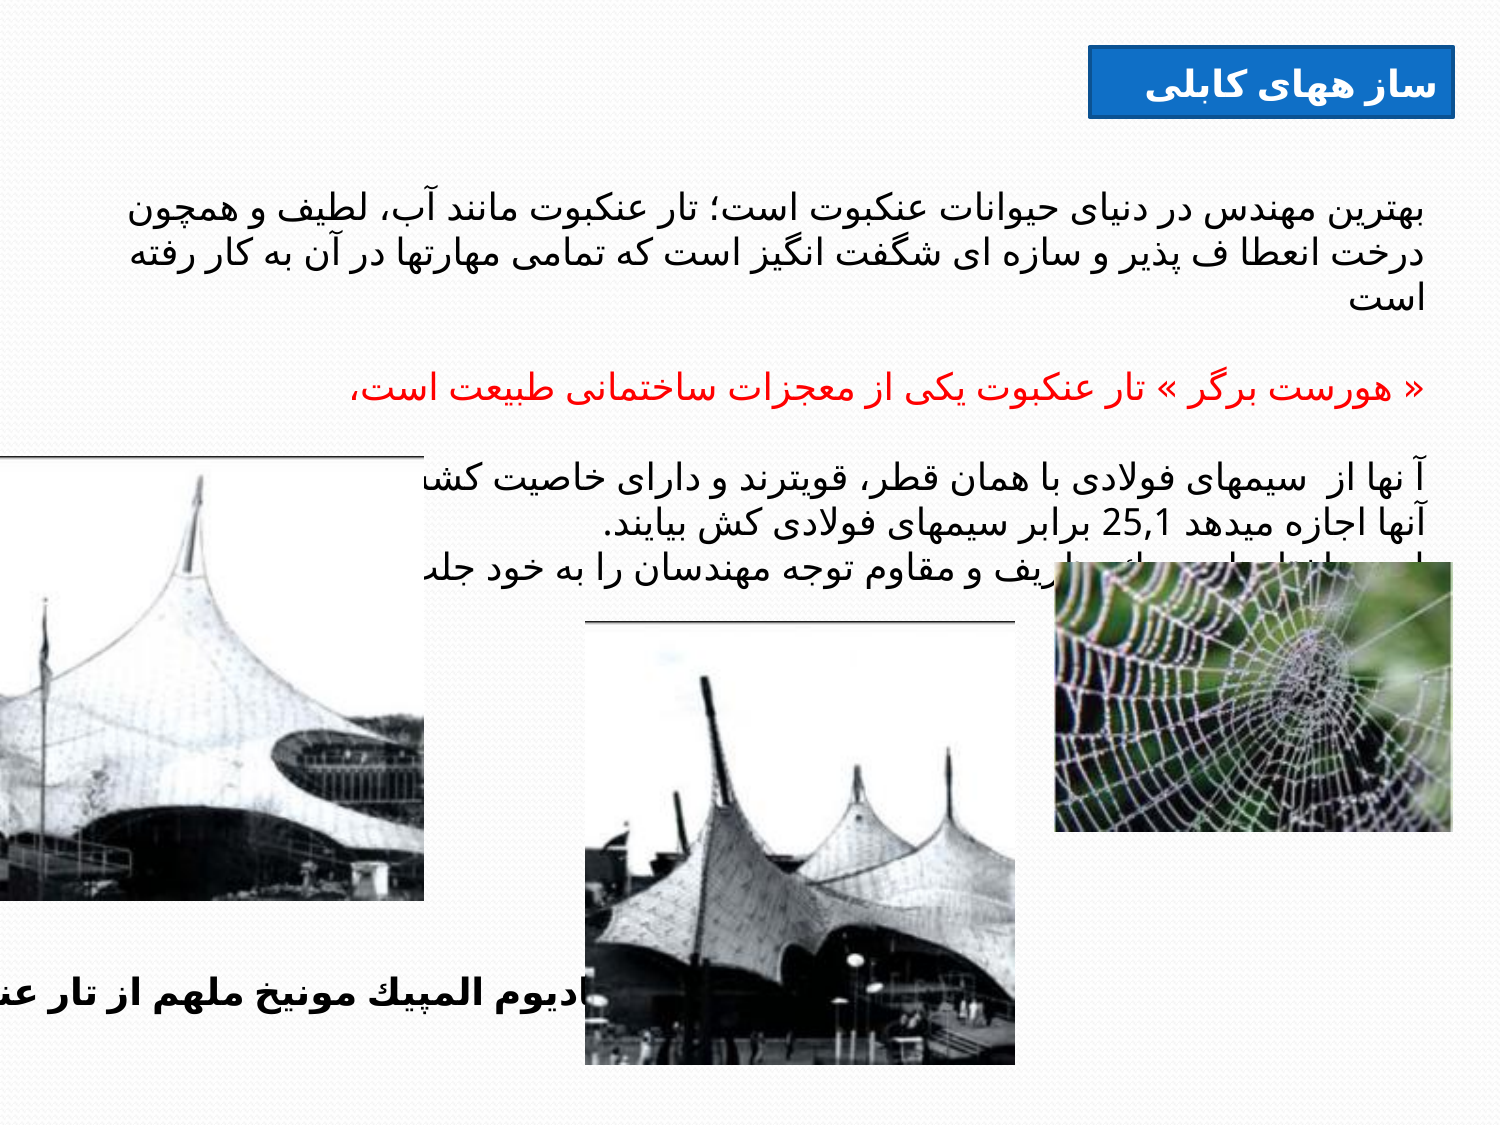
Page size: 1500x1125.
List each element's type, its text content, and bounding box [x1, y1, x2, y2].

text_box ساز ههاى كابلى [1088, 45, 1455, 119]
picture [1054, 562, 1454, 833]
picture [585, 620, 1015, 1065]
picture [0, 456, 424, 901]
text_box بهترين مهندس در دنياى حيوانات عنكبوت است؛ تار عنكبوت مانند آب، لطيف و همچون درخت انعطا ف پذير و سازه اى شگفت انگيز است كه تمامى مهارتها در آن به كار رفته است « هورست برگر » تار عنكبوت يكى از معجزات ساختمانى طبيعت است، آ نها از سيمهاى فولادى با همان قطر، قویترند و داراى خاصيت كشسانى هستند كه به آنها اجازه میدهد 25,1 برابر سيمهاى فولادى كش بيايند. اين ساختارهاى سبك، ظريف و مقاوم توجه مهندسان را به خود جلب كرده است. [105, 175, 1442, 596]
text_box استاديوم المپيك مونيخ ملهم از تار عنكبوت [0, 960, 578, 1021]
